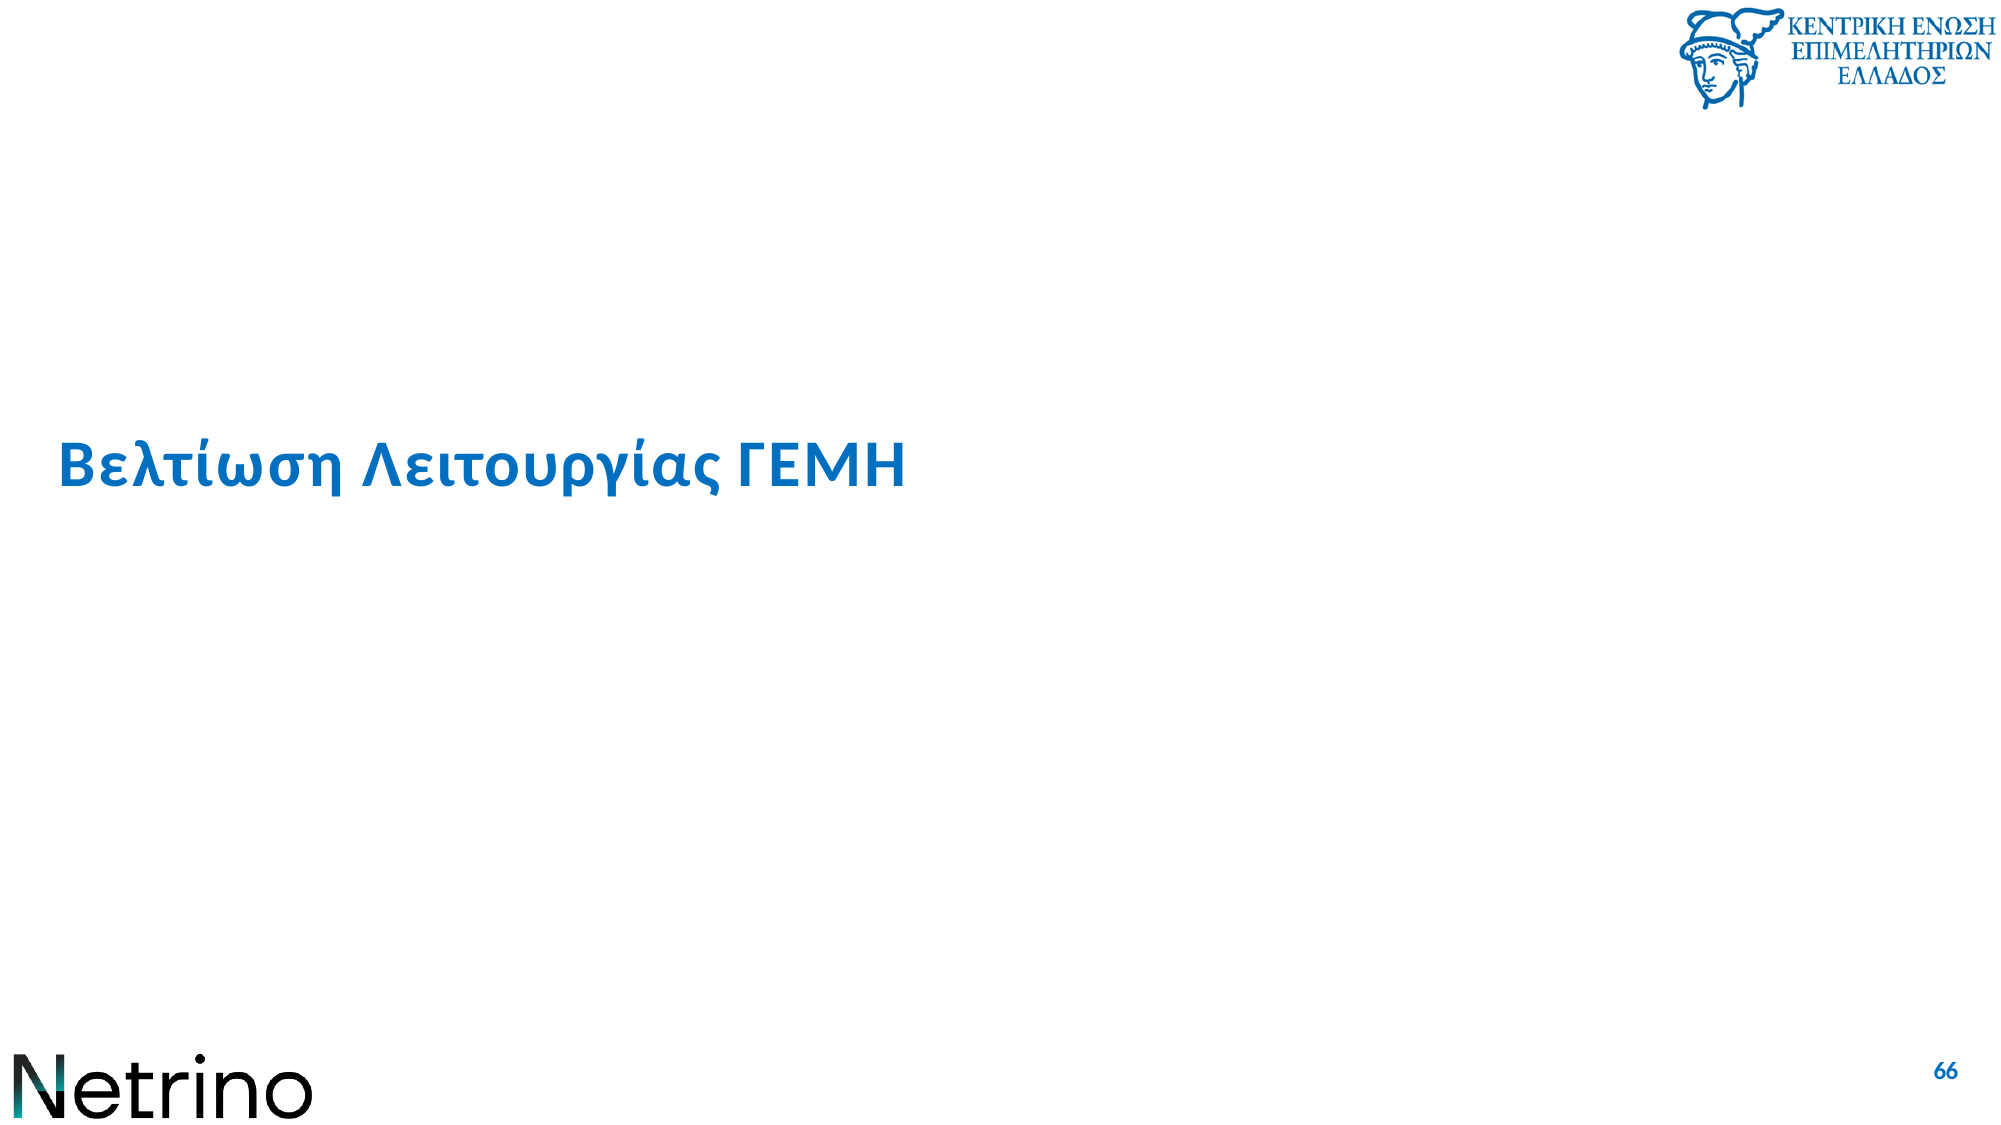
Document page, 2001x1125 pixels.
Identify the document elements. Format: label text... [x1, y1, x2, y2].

picture [13, 1053, 312, 1119]
title Βελτίωση Λειτουργίας ΓΕΜΗ [56, 417, 1537, 608]
slide_number 66 [1927, 1053, 1969, 1125]
picture [1679, 7, 2000, 110]
